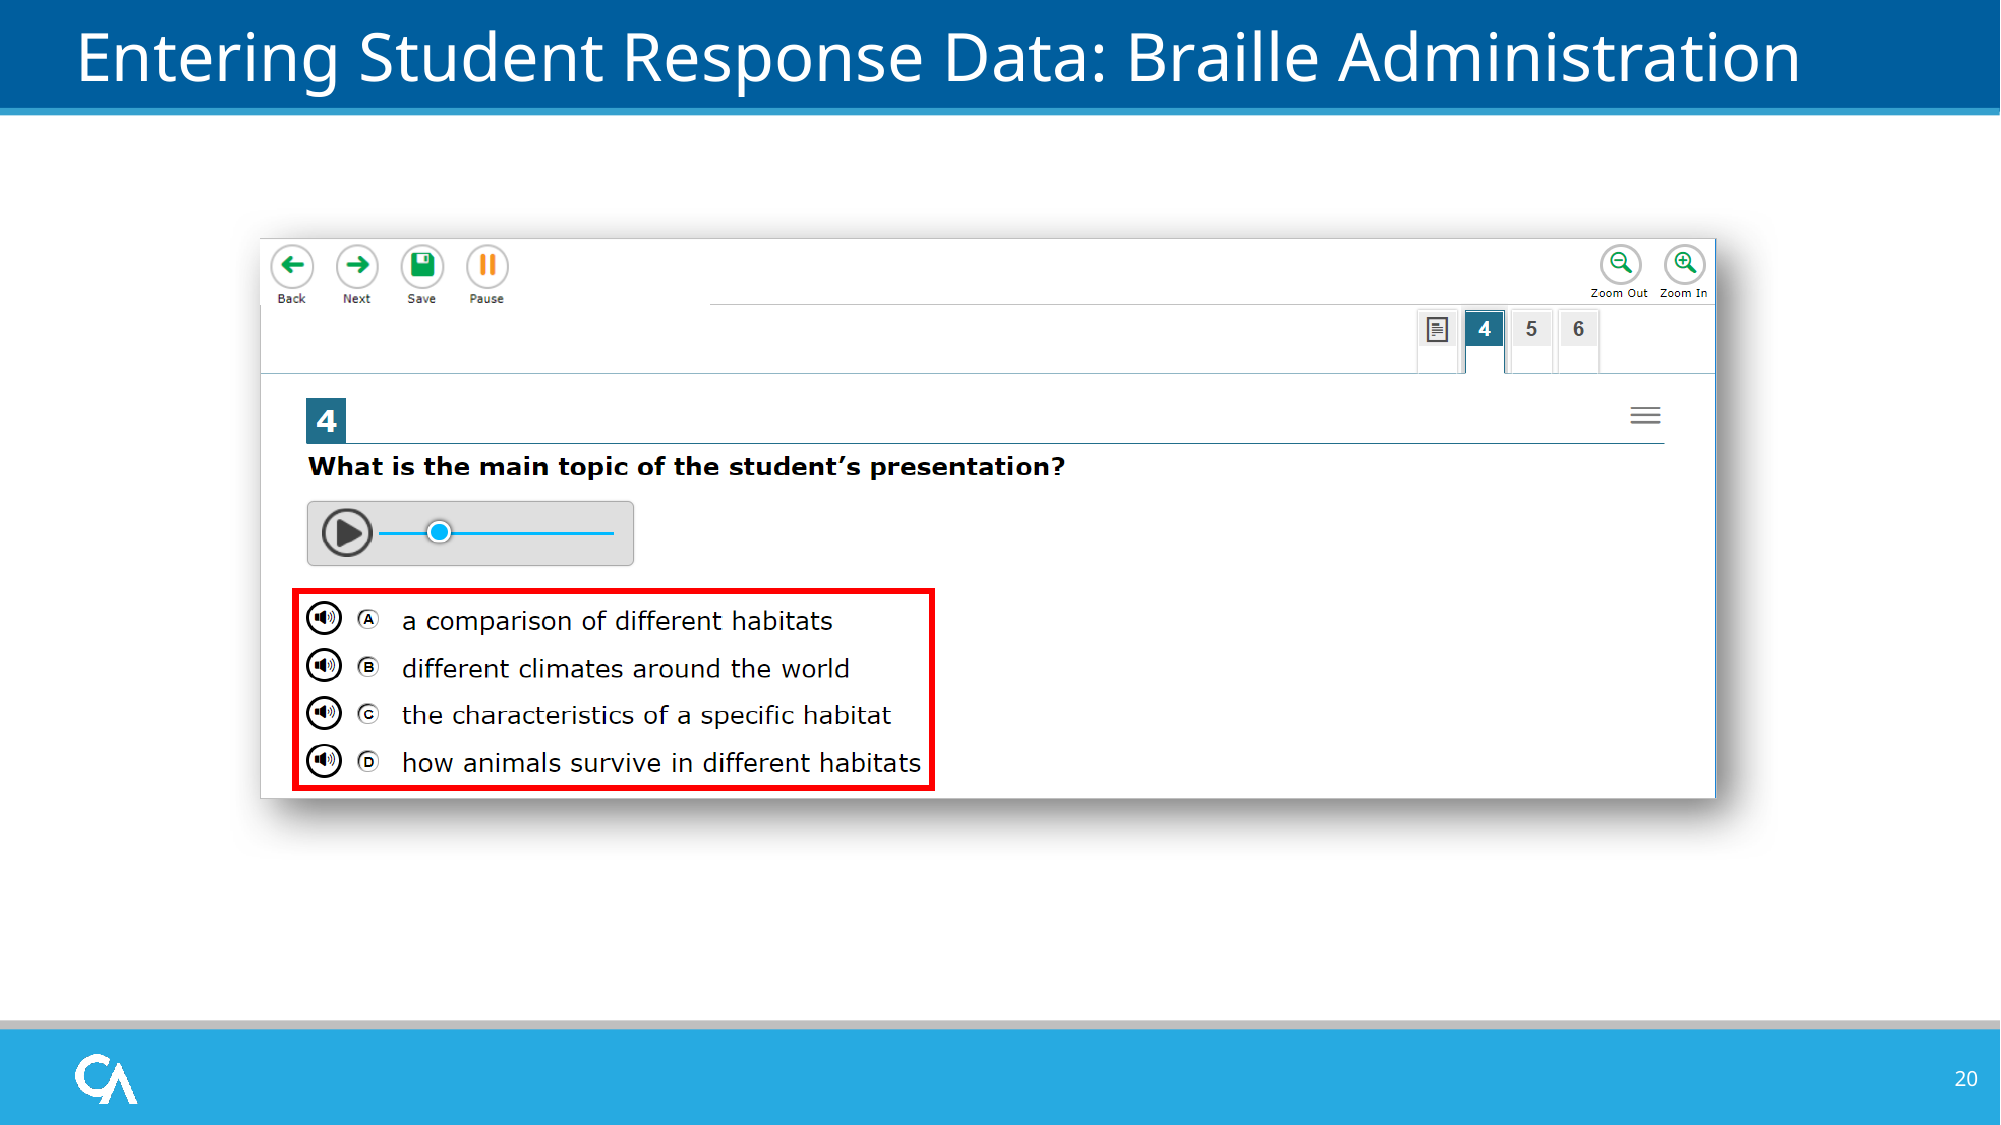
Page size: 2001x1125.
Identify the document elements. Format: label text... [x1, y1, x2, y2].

picture [259, 238, 710, 305]
picture [75, 1054, 138, 1104]
slide_number 20 [1877, 1057, 1993, 1103]
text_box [259, 238, 1716, 799]
title Entering Student Response Data: Braille Administration [75, 15, 1913, 105]
